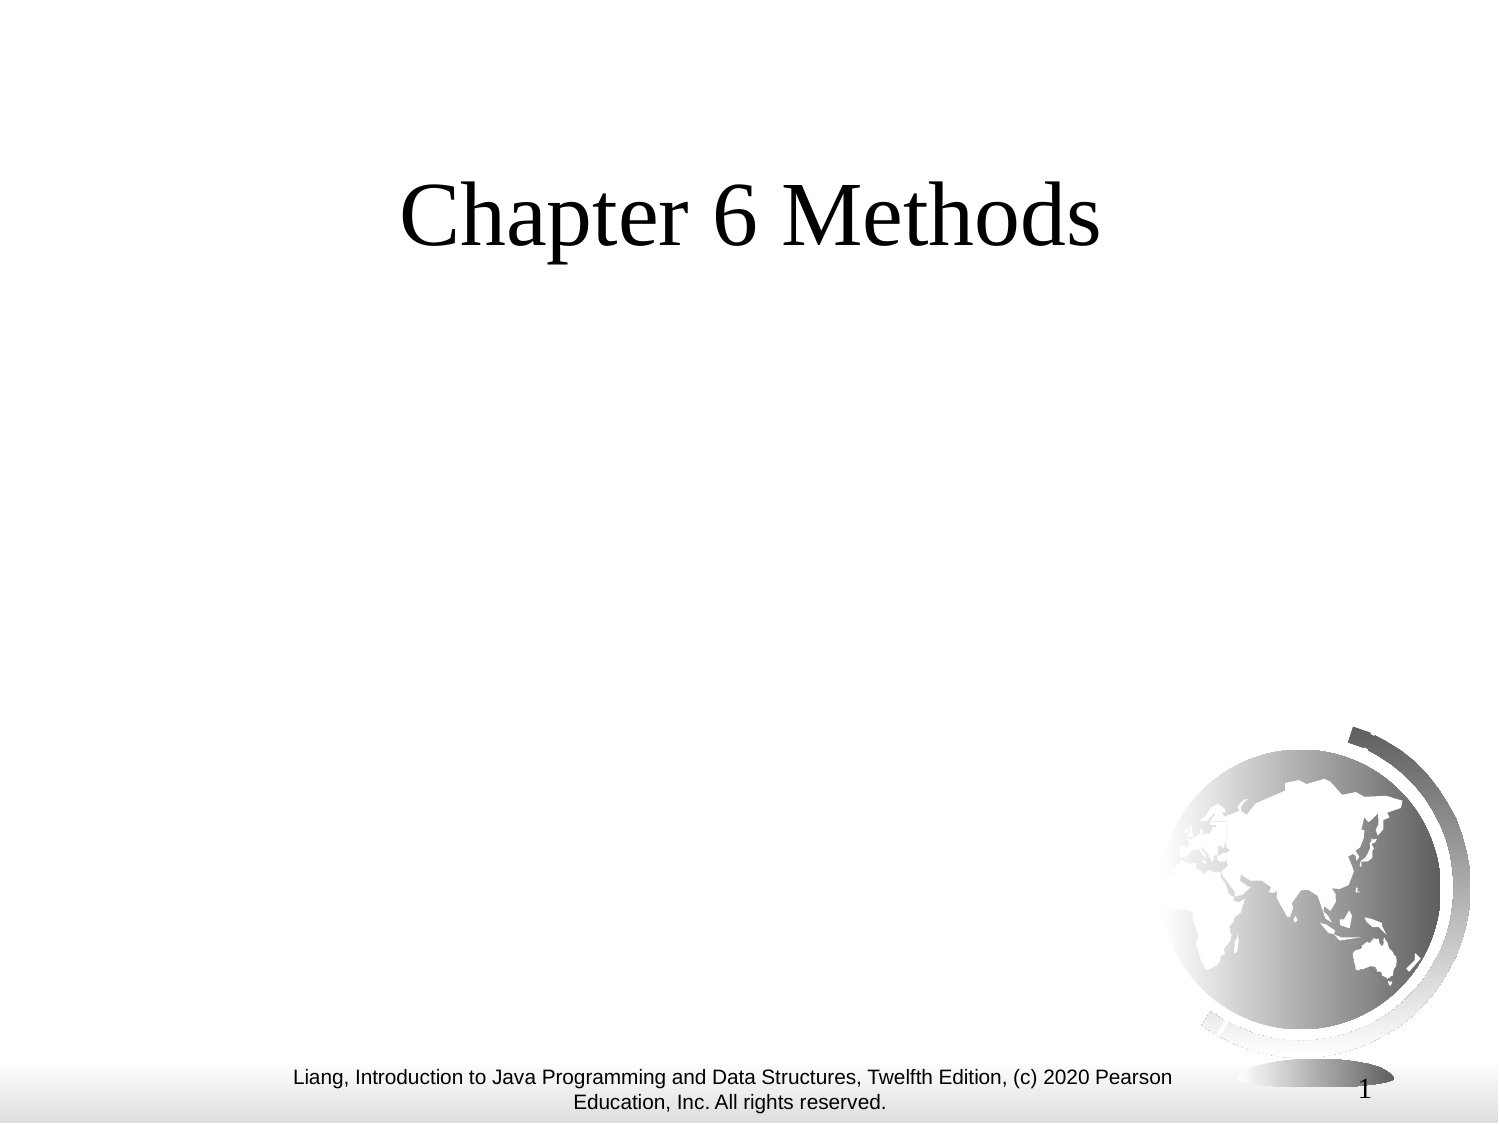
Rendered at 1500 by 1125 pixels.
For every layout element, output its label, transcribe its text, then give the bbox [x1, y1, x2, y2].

title Chapter 6 Methods [113, 115, 1389, 303]
slide_number 1 [1074, 1049, 1388, 1125]
